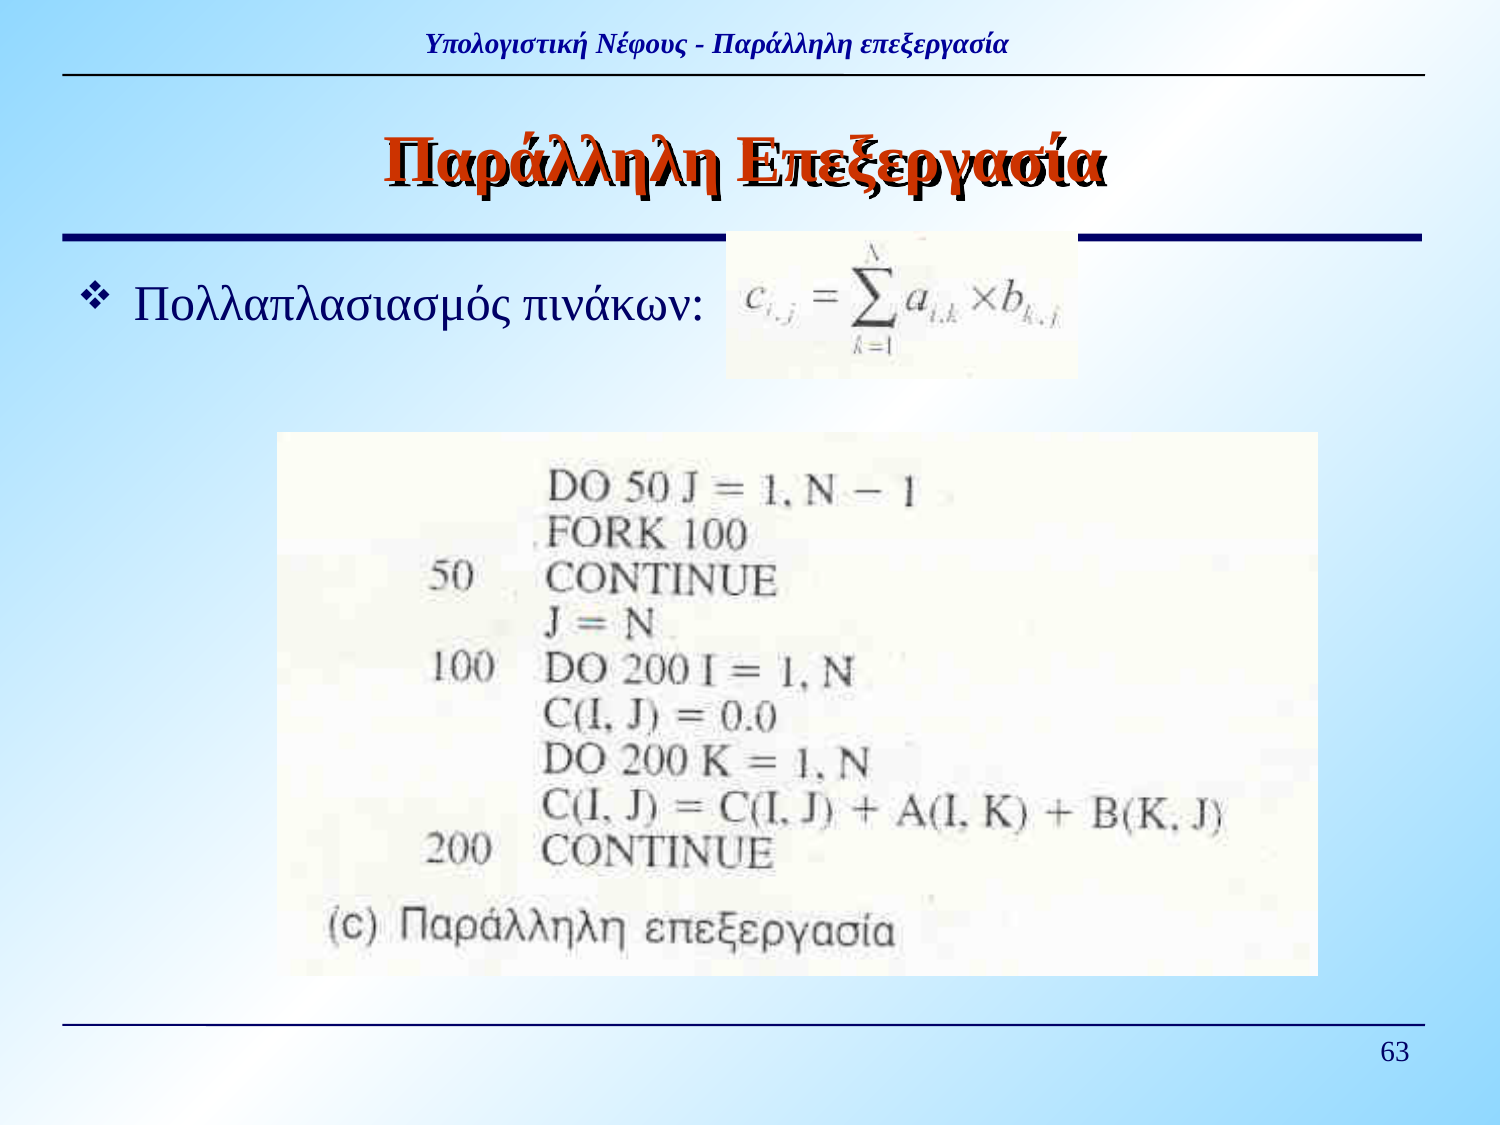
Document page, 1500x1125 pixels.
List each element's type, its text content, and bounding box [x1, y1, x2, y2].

slide_number 63 [1112, 1024, 1426, 1101]
title Παράλληλη Επεξεργασία [62, 61, 1426, 250]
list Πολλαπλασιασμός πινάκων: [62, 262, 732, 1026]
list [726, 231, 1079, 379]
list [277, 432, 1318, 976]
